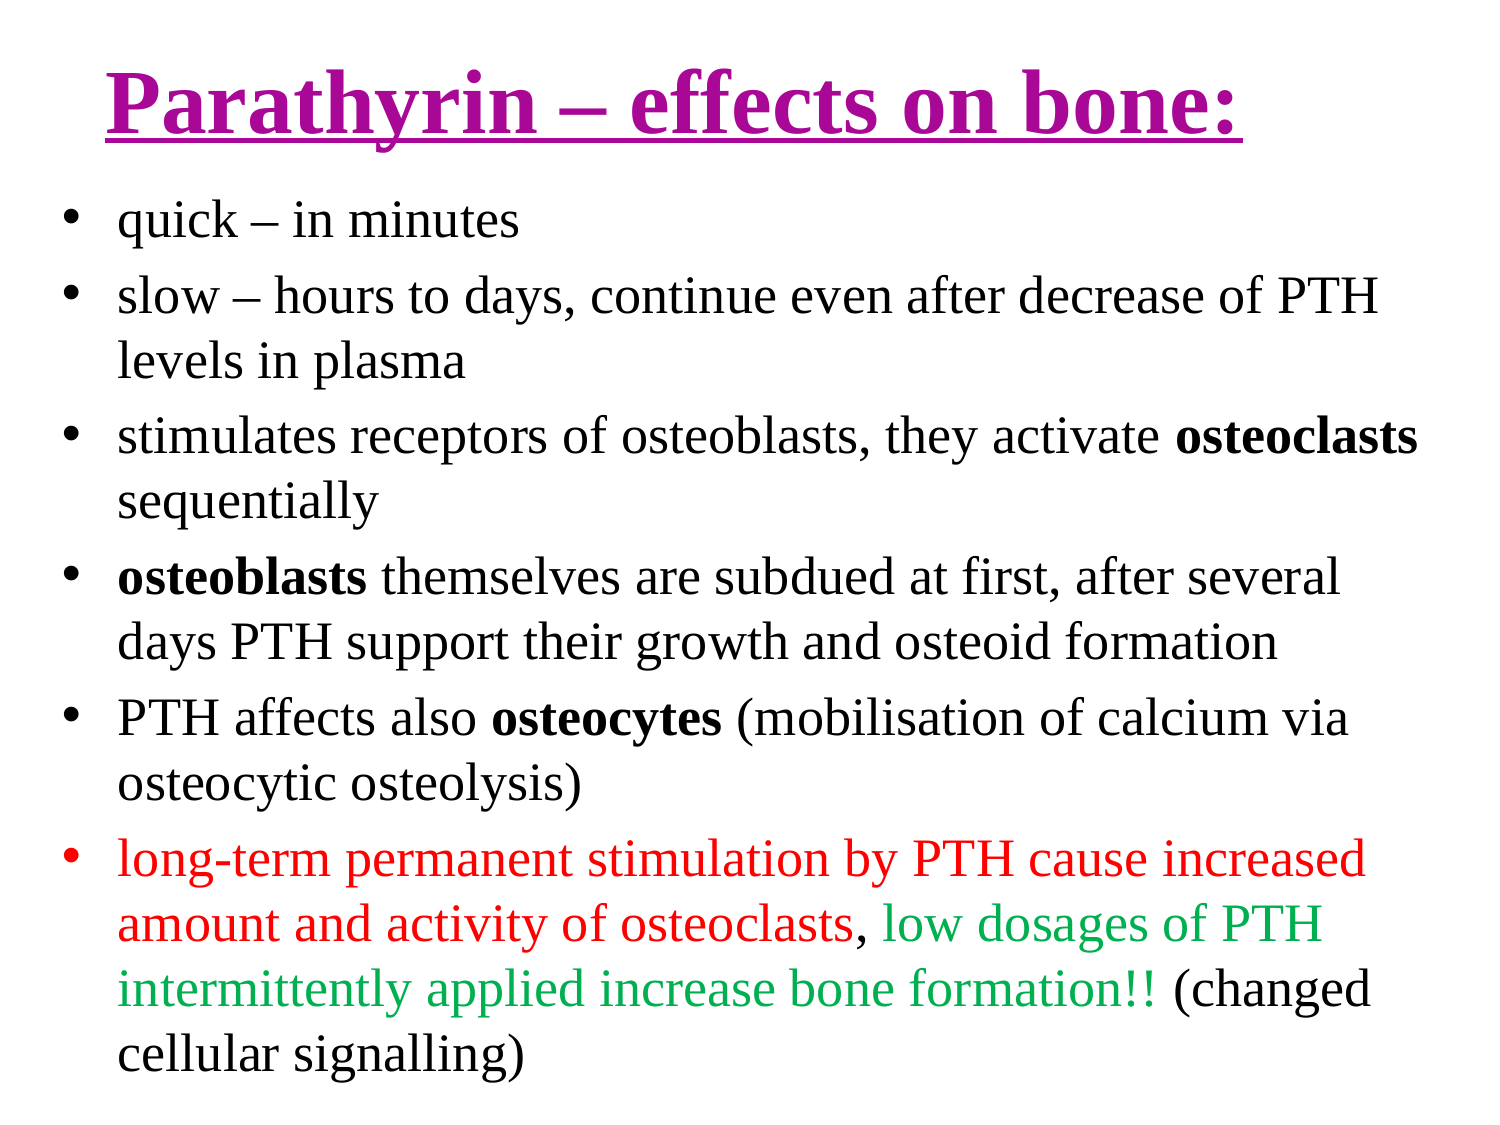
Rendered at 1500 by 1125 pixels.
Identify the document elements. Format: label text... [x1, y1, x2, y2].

list quick – in minutes slow – hours to days, continue even after decrease of PTH levels in plasma stimulates receptors of osteoblasts, they activate osteoclasts sequentially osteoblasts themselves are subdued at first, after several days PTH support their growth and osteoid formation PTH affects also osteocytes (mobilisation of calcium via osteocytic osteolysis) long-term permanent stimulation by PTH cause increased amount and activity of osteoclasts, low dosages of PTH intermittently applied increase bone formation!! (changed cellular signalling) [46, 175, 1454, 1102]
title Parathyrin – effects on bone: [70, 34, 1278, 159]
